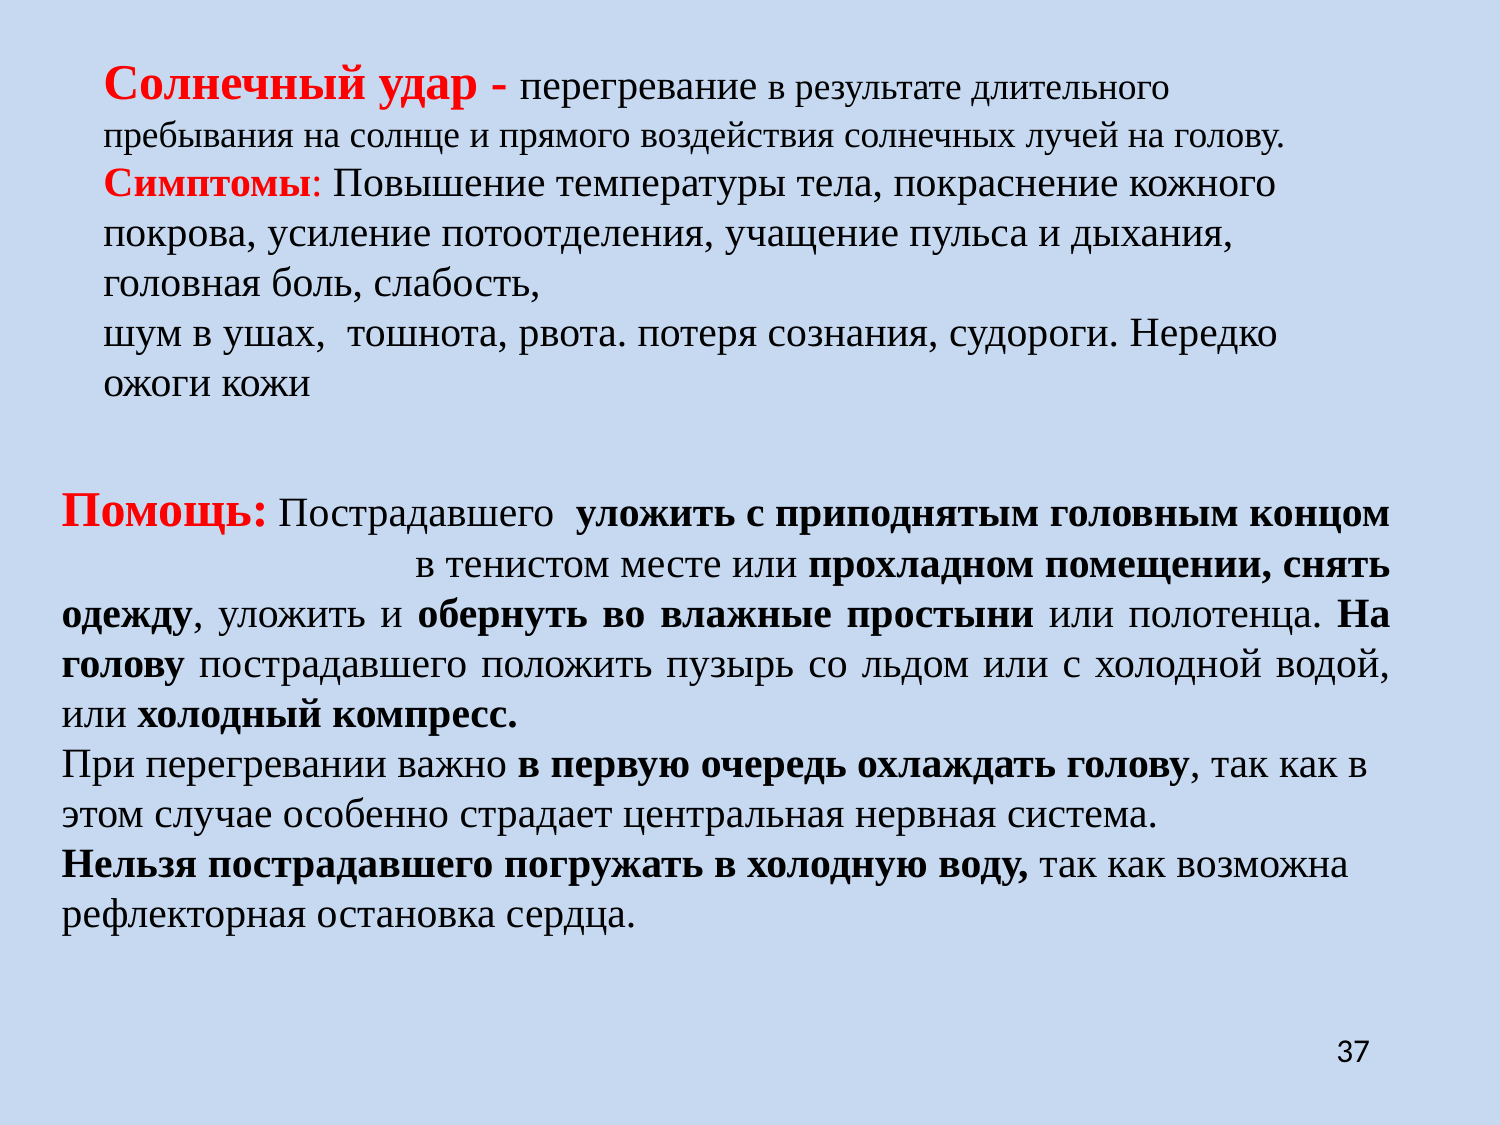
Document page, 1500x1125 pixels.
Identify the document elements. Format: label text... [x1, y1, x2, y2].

text_box Помощь: Пострадавшего уложить с приподнятым головным концом в тенистом месте или прохладном помещении, снять одежду, уложить и обернуть во влажные простыни или полотенца. На голову пострадавшего положить пузырь со льдом или с холодной водой, или холодный компресс. При перегревании важно в первую очередь охлаждать голову, так как в этом случае особенно страдает центральная нервная система. Нельзя пострадавшего погружать в холодную воду, так как возможна рефлекторная остановка сердца. [46, 468, 1406, 944]
slide_number 37 [1300, 1019, 1385, 1080]
text_box Солнечный удар - перегревание в результате длительного пребывания на солнце и прямого воздействия солнечных лучей на голову. Симптомы: Повышение температуры тела, покраснение кожного покрова, усиление потоотделения, учащение пульса и дыхания, головная боль, слабость, шум в ушах, тошнота, рвота. потеря сознания, судороги. Нередко ожоги кожи [88, 42, 1348, 413]
